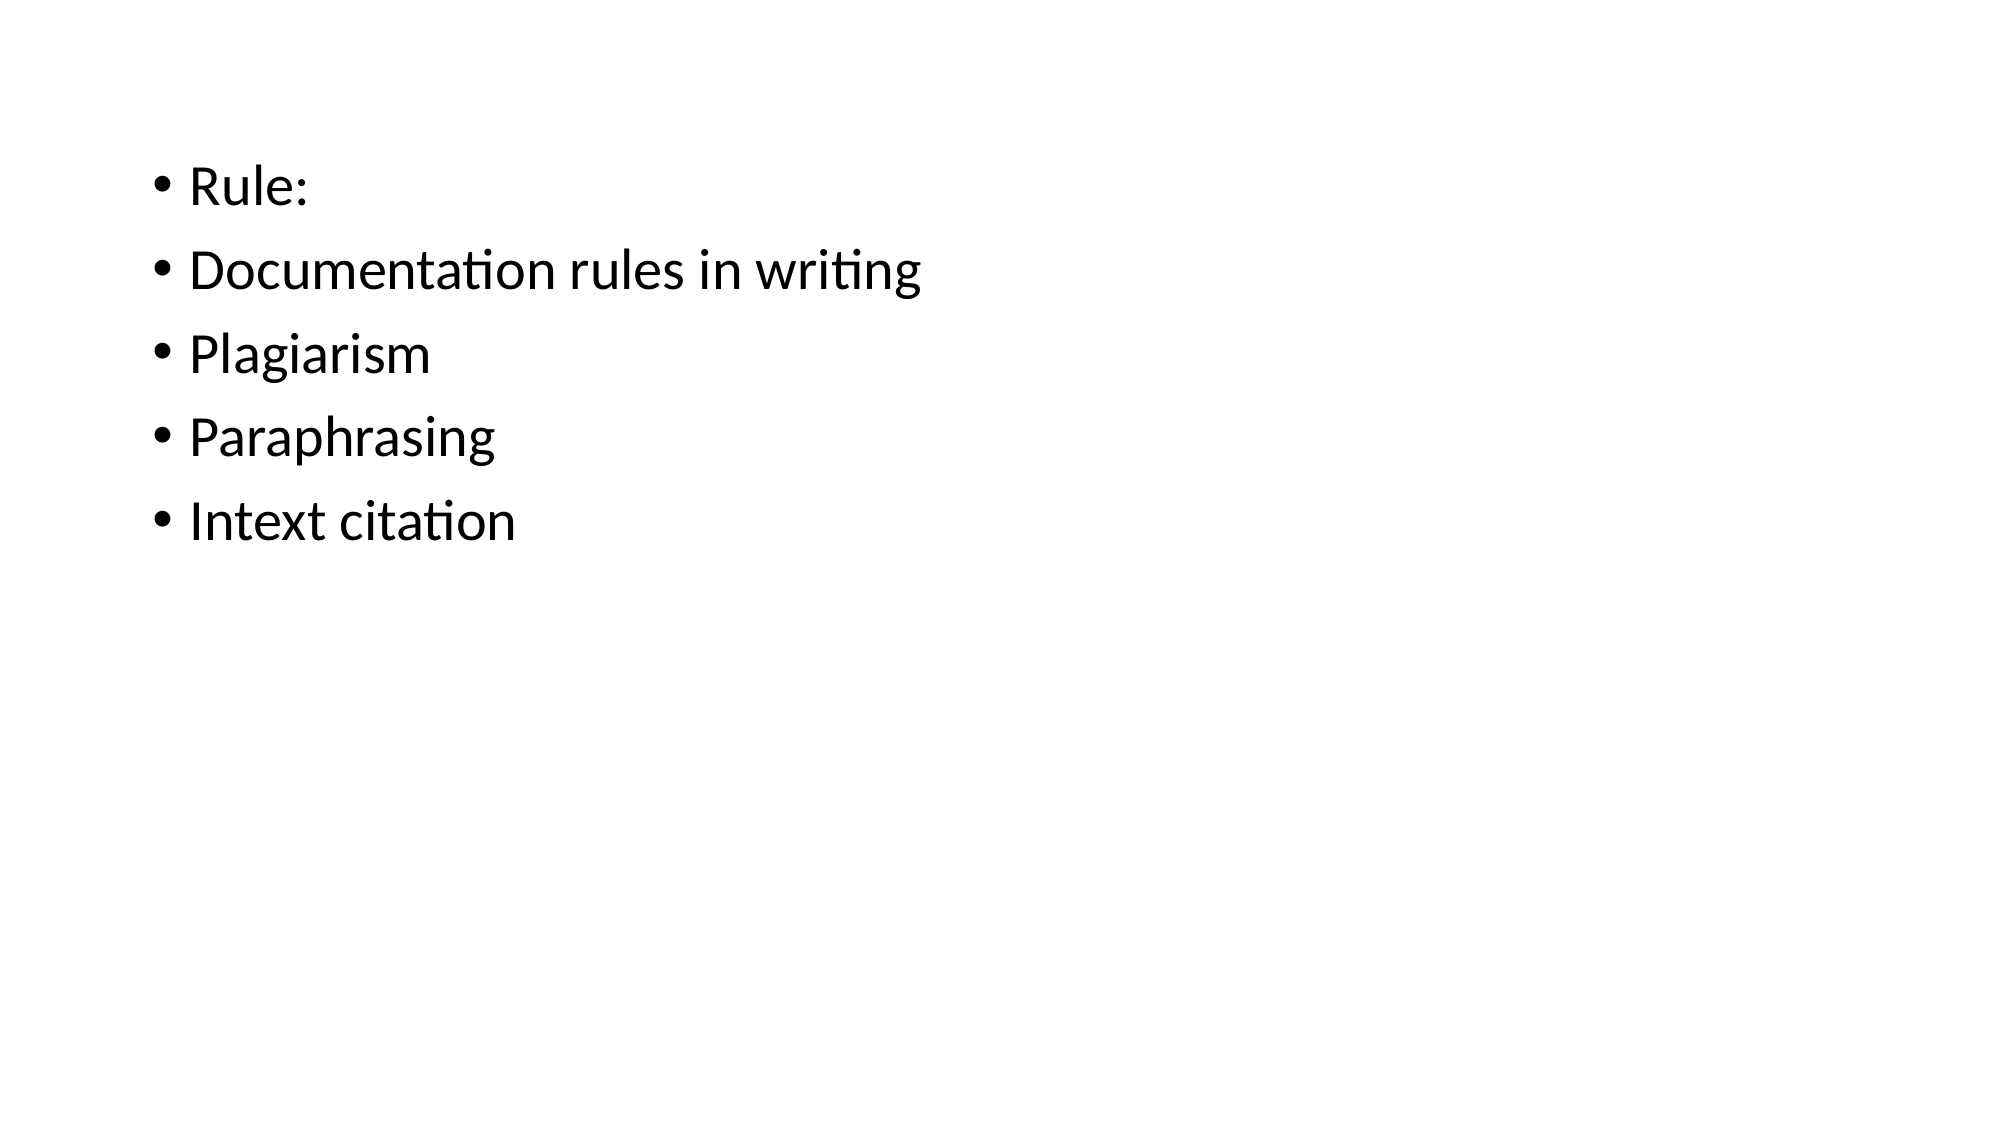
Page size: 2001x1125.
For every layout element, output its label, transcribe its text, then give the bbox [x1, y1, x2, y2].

list Rule: Documentation rules in writing Plagiarism Paraphrasing Intext citation [137, 147, 1863, 1014]
